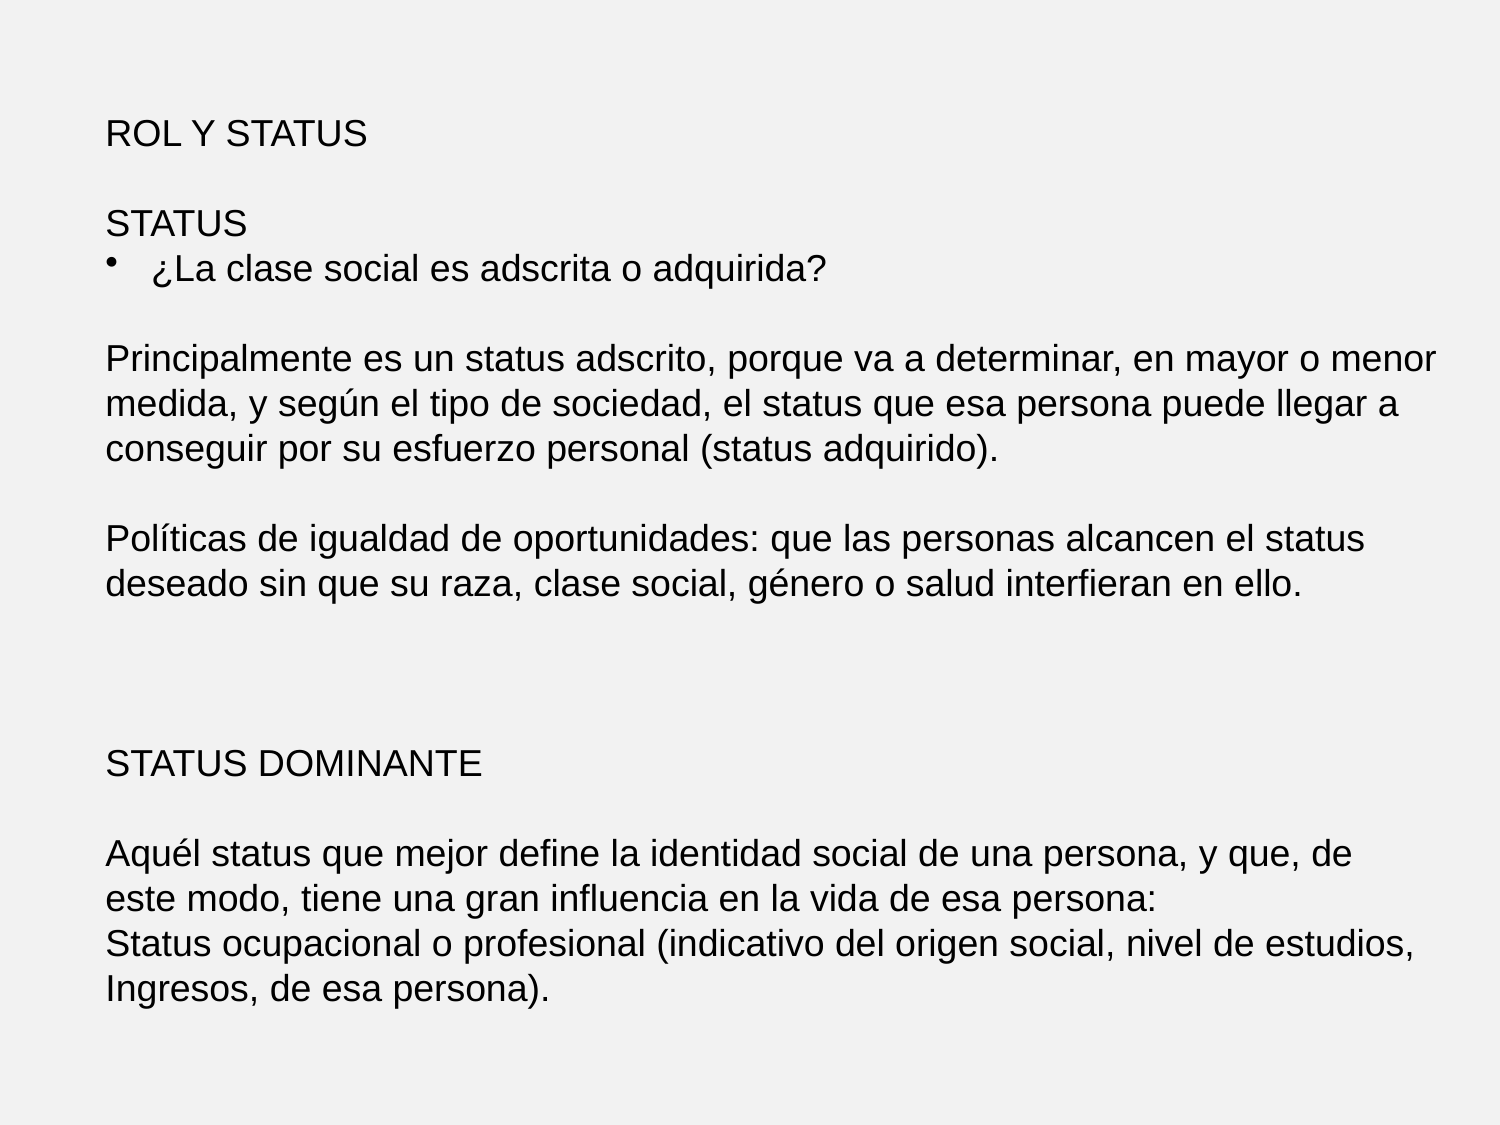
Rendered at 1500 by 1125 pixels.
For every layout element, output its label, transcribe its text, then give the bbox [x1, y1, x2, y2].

text_box ROL Y STATUS STATUS ¿La clase social es adscrita o adquirida? Principalmente es un status adscrito, porque va a determinar, en mayor o menor medida, y según el tipo de sociedad, el status que esa persona puede llegar a conseguir por su esfuerzo personal (status adquirido). Políticas de igualdad de oportunidades: que las personas alcancen el status deseado sin que su raza, clase social, género o salud interfieran en ello. STATUS DOMINANTE Aquél status que mejor define la identidad social de una persona, y que, de este modo, tiene una gran influencia en la vida de esa persona: Status ocupacional o profesional (indicativo del origen social, nivel de estudios, Ingresos, de esa persona). [90, 101, 1453, 1107]
